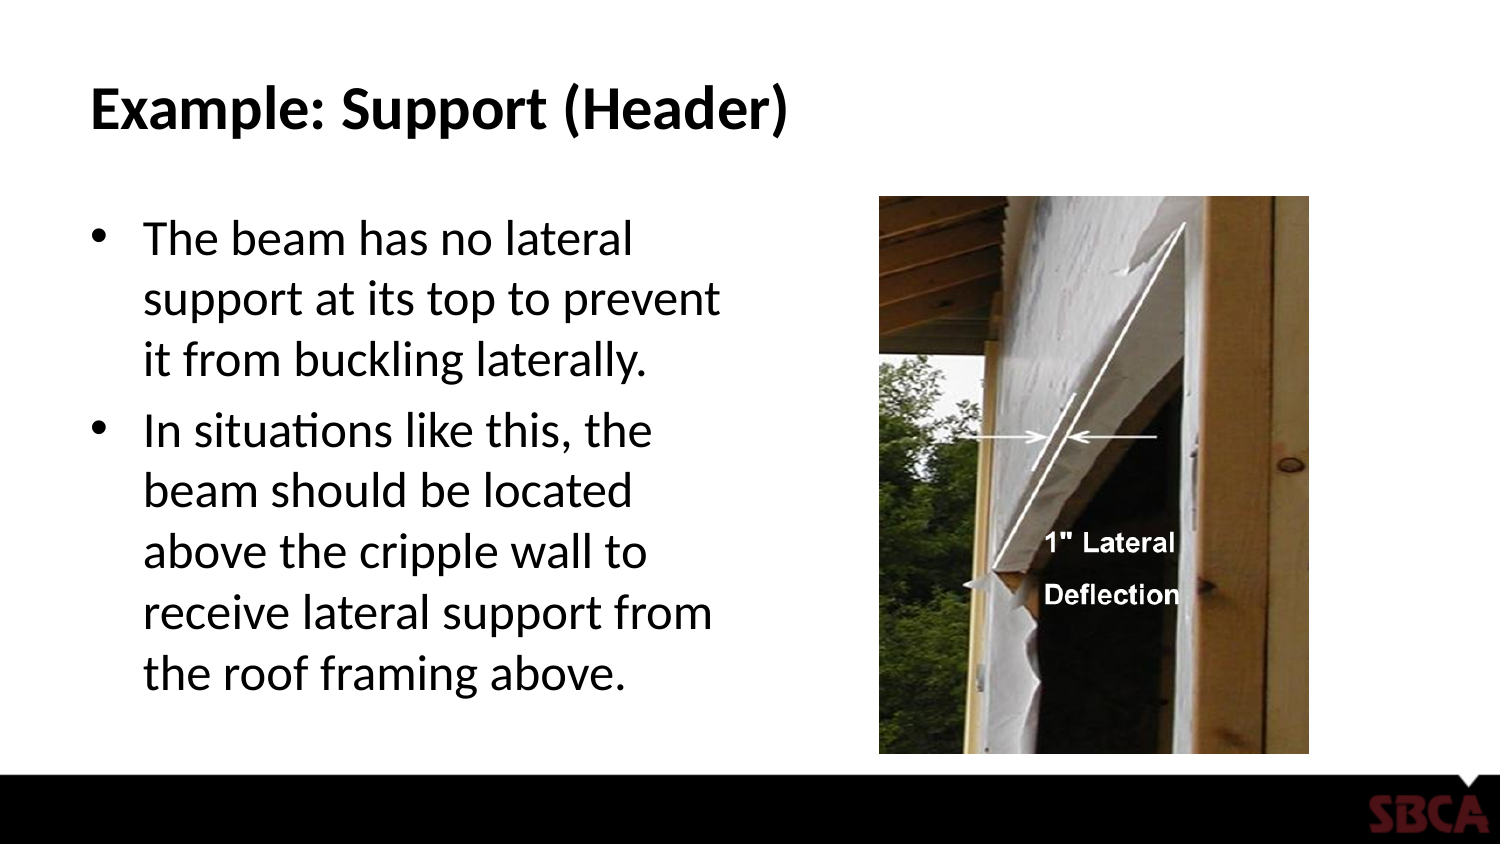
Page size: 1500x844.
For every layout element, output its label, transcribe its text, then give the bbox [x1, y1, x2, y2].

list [879, 196, 1309, 754]
list The beam has no lateral support at its top to prevent it from buckling laterally. In situations like this, the beam should be located above the cripple wall to receive lateral support from the roof framing above. [75, 196, 738, 754]
title Example: Support (Header) [75, 33, 1425, 175]
picture [0, 0, 1500, 844]
